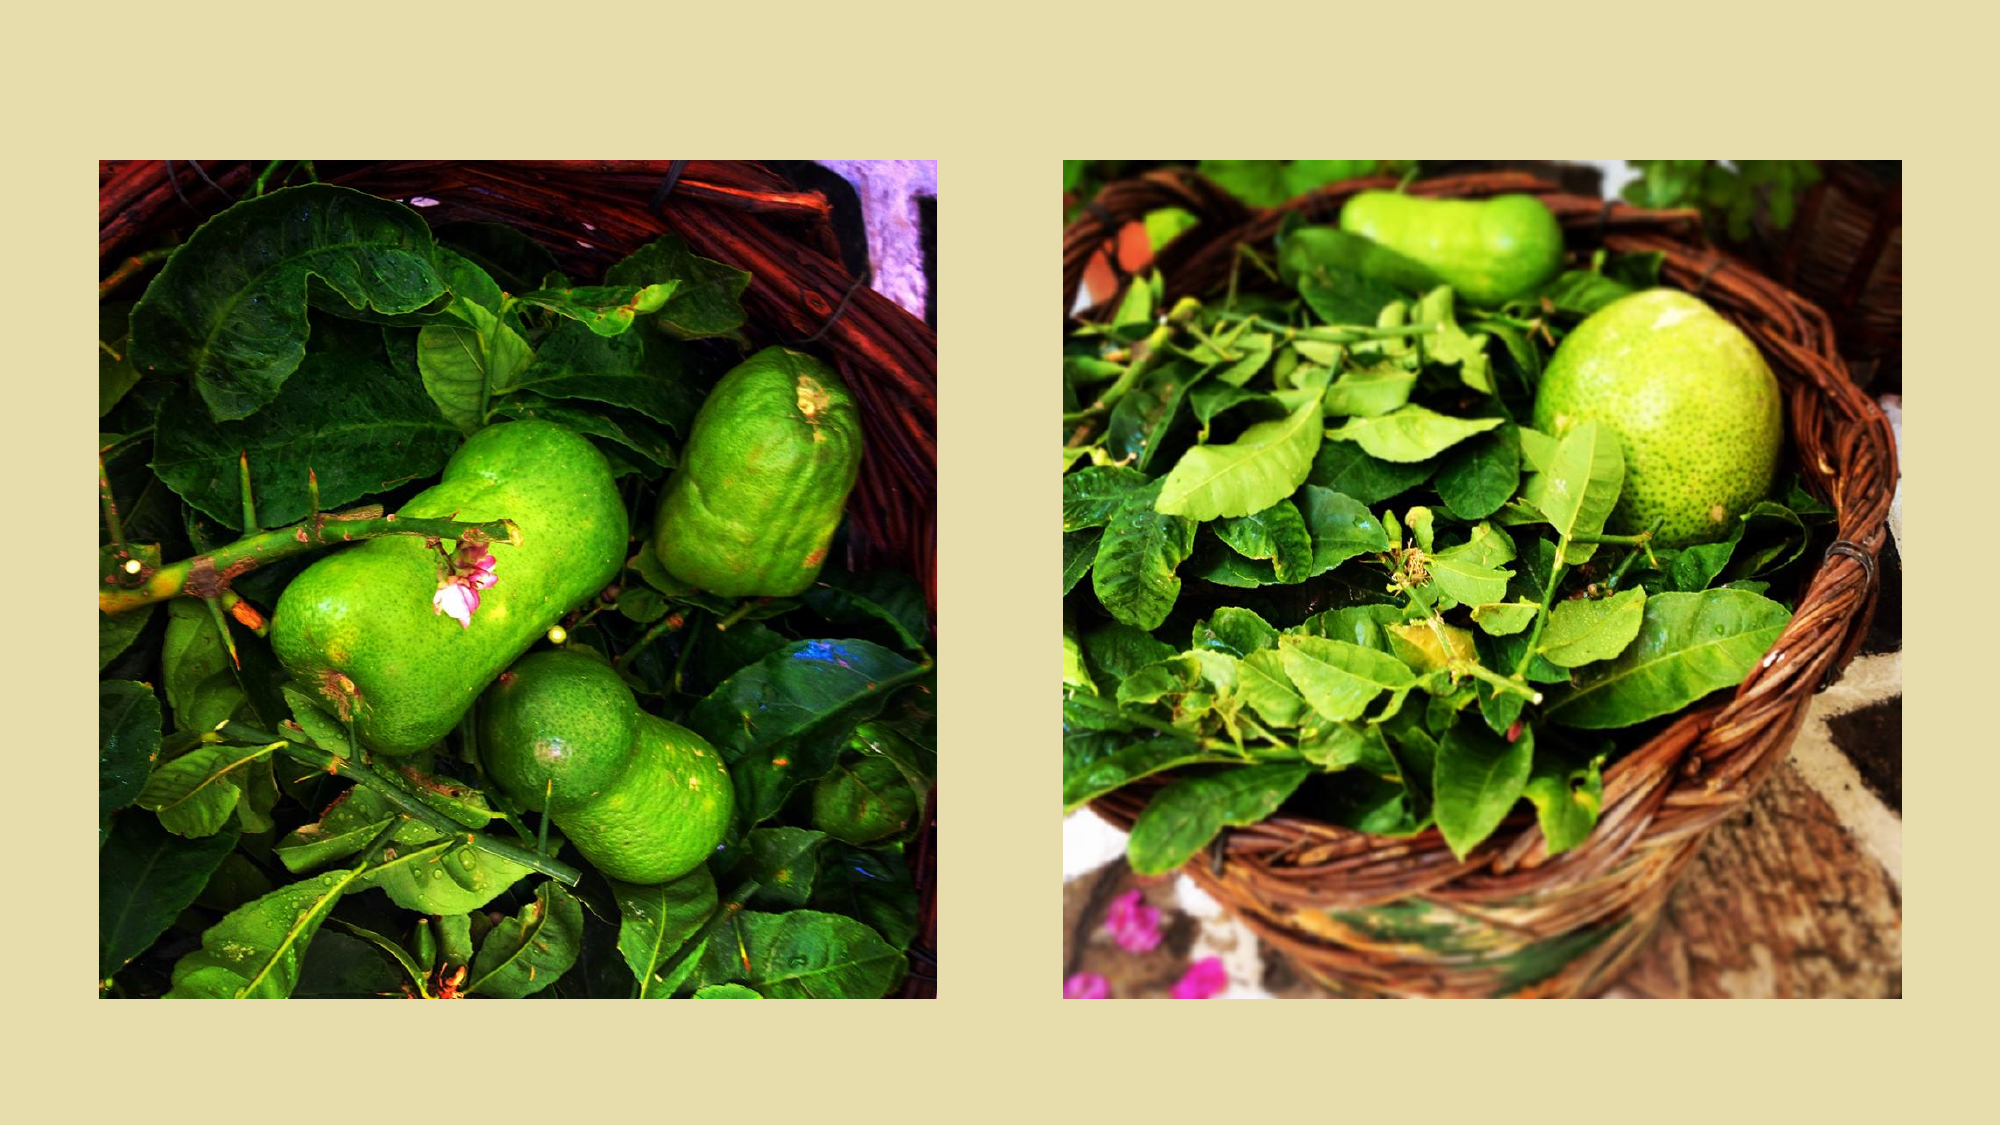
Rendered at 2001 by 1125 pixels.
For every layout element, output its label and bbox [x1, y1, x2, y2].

picture [99, 160, 937, 999]
picture [1063, 160, 1902, 999]
